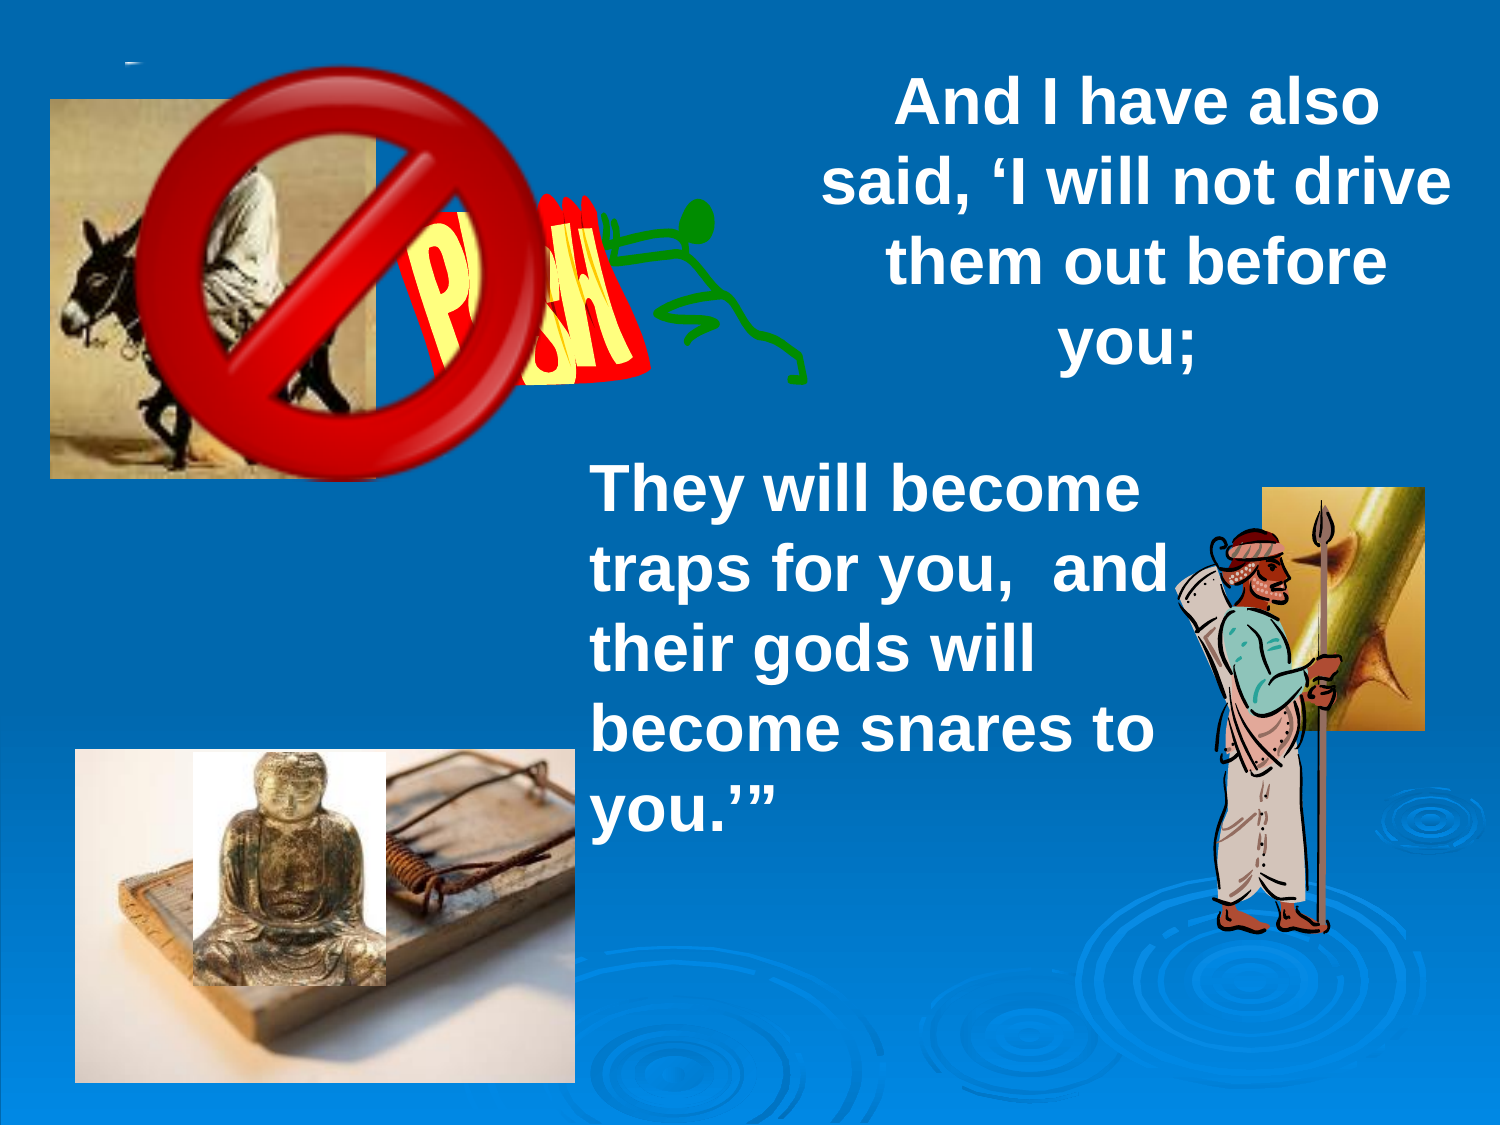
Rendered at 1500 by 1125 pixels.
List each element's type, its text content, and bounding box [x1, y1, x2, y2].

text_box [49, 99, 124, 479]
picture [74, 749, 575, 1083]
text_box They will become traps for you, and their gods will become snares to you.’” [574, 437, 1250, 1125]
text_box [551, 99, 813, 479]
picture [1174, 487, 1425, 938]
subtitle And I have also said, ‘I will not drive them out before you; [800, 50, 1475, 1100]
picture [124, 62, 551, 482]
